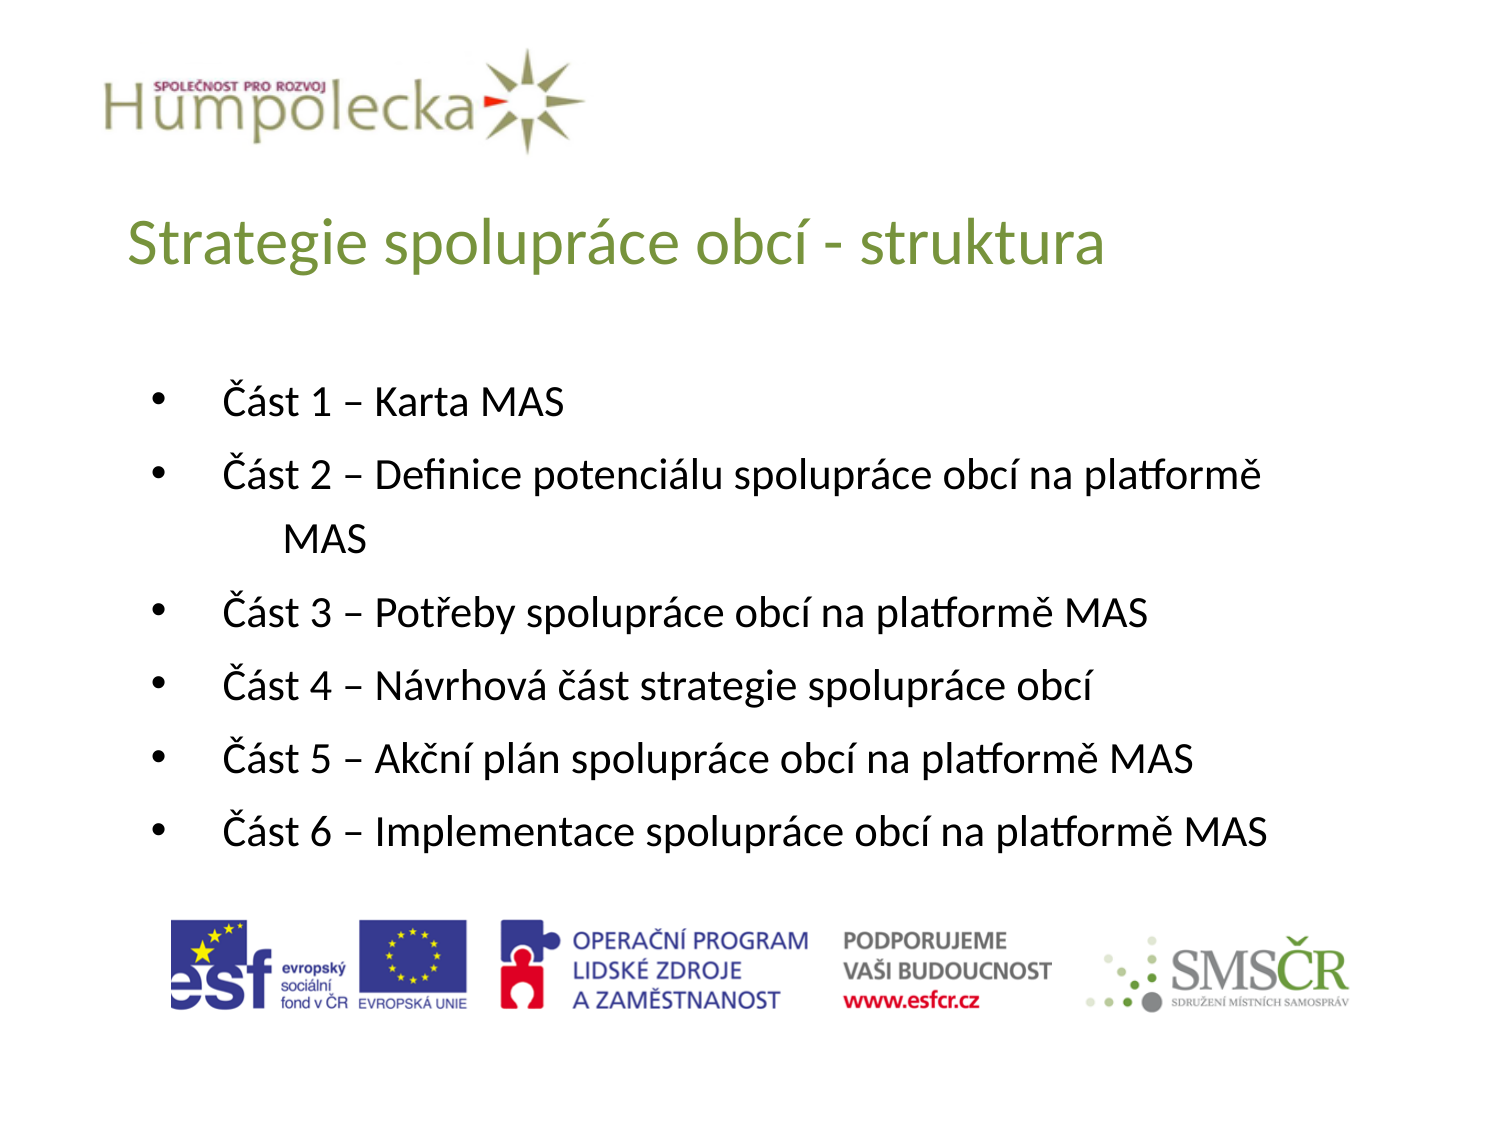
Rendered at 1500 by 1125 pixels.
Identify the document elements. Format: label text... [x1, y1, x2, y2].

picture [88, 42, 597, 162]
picture [170, 916, 1052, 1023]
title Strategie spolupráce obcí - struktura [112, 160, 1388, 315]
picture [1080, 892, 1355, 1058]
subtitle Část 1 – Karta MAS Část 2 – Definice potenciálu spolupráce obcí na platformě MAS Část 3 – Potřeby spolupráce obcí na platformě MAS Část 4 – Návrhová část strategie spolupráce obcí Část 5 – Akční plán spolupráce obcí na platformě MAS Část 6 – Implementace spolupráce obcí na platformě MAS [135, 290, 1355, 868]
